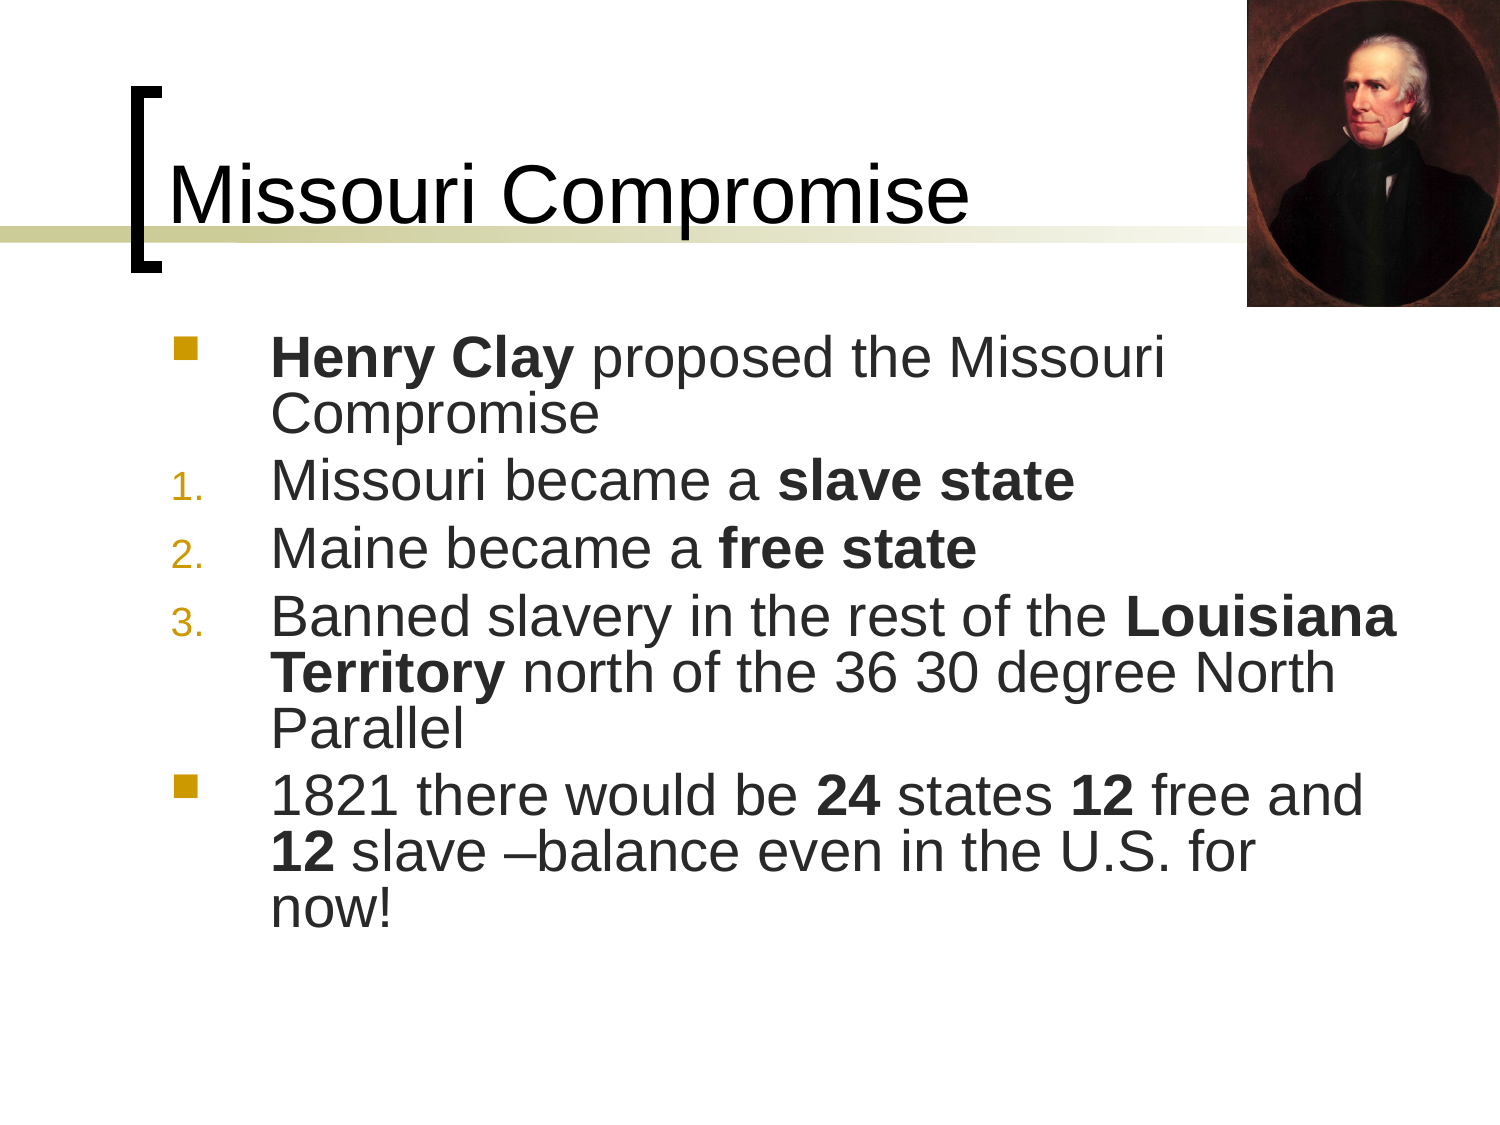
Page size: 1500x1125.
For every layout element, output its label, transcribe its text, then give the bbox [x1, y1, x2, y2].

picture [1247, 0, 1500, 307]
title Missouri Compromise [152, 15, 1247, 248]
list Henry Clay proposed the Missouri Compromise Missouri became a slave state Maine became a free state Banned slavery in the rest of the Louisiana Territory north of the 36 30 degree North Parallel 1821 there would be 24 states 12 free and 12 slave –balance even in the U.S. for now! [155, 324, 1413, 1000]
